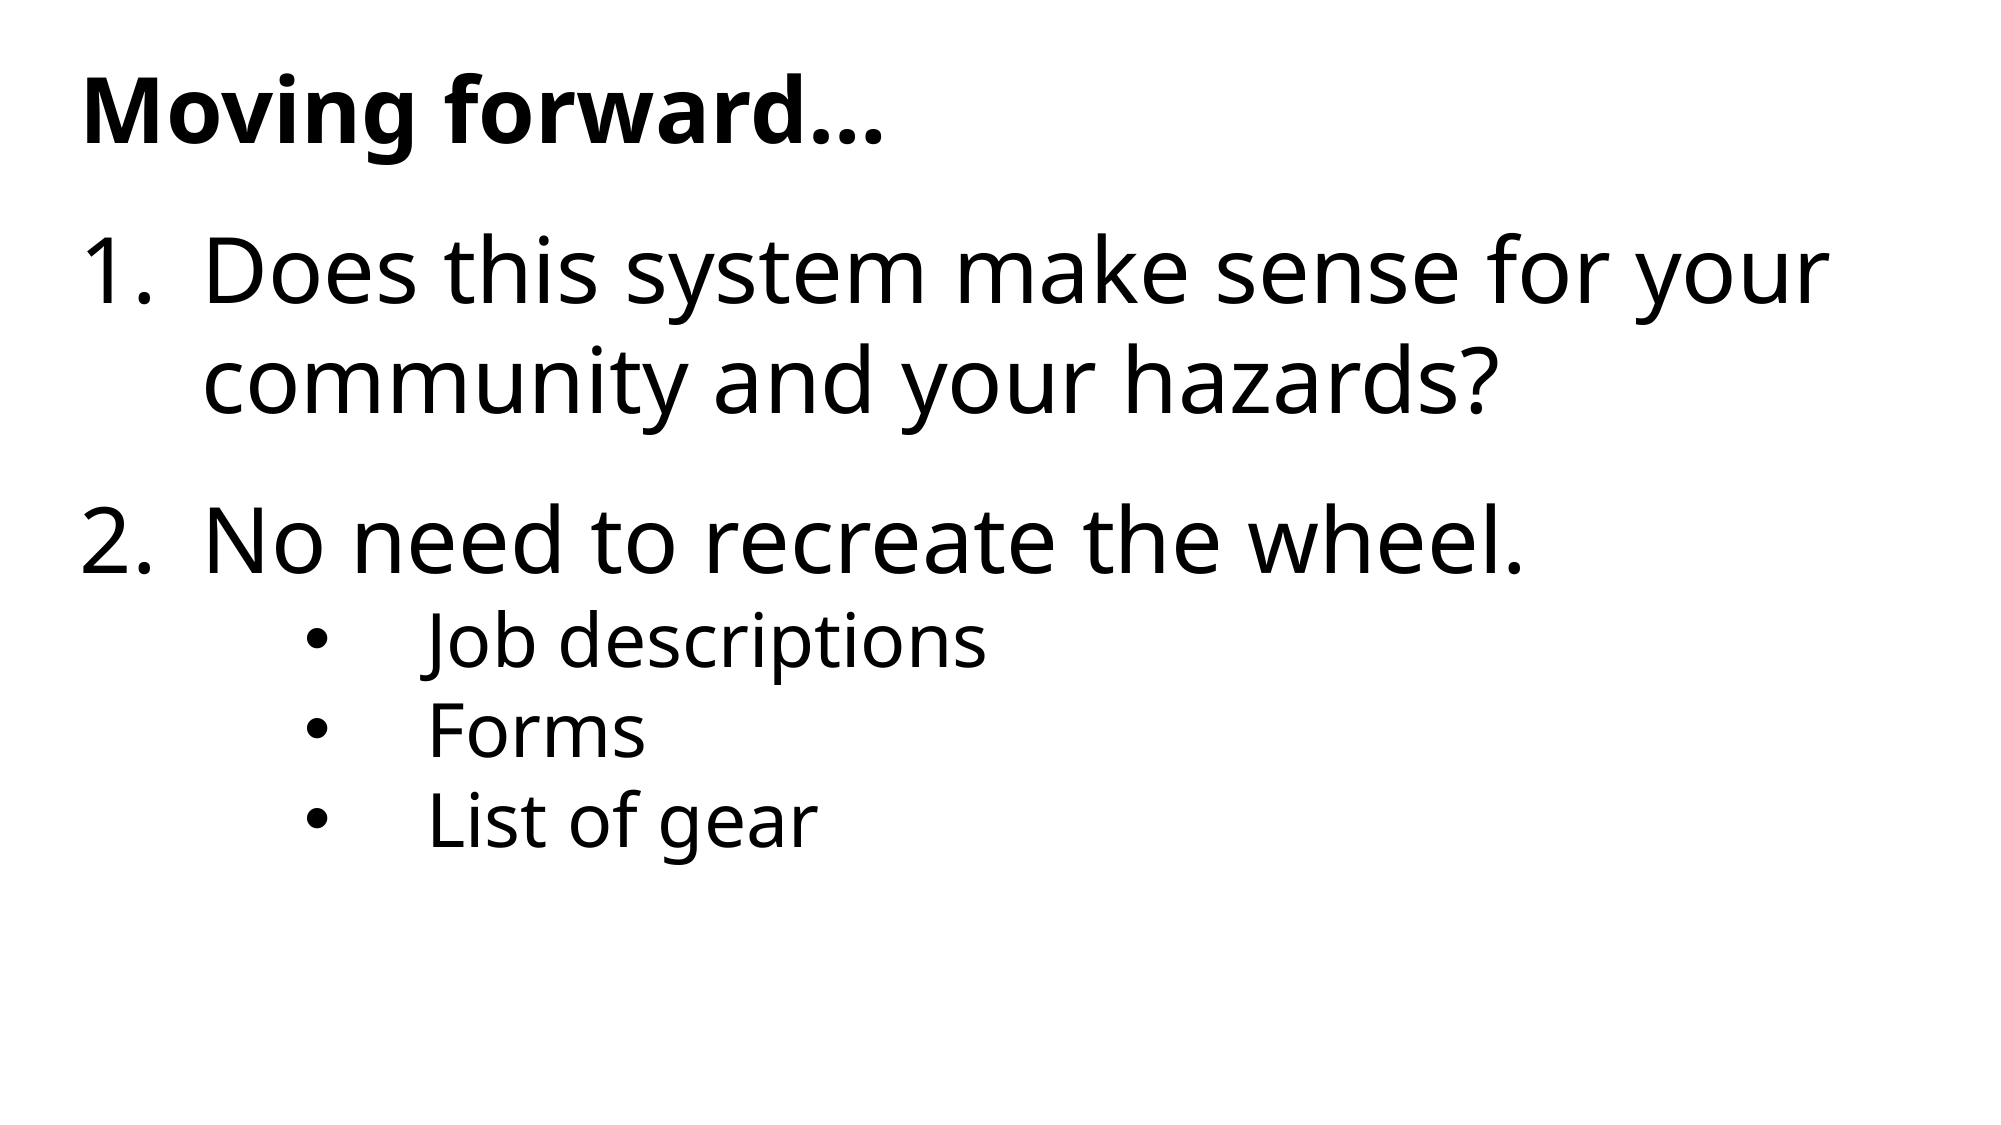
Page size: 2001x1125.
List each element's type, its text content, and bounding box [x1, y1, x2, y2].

text_box Moving forward… Does this system make sense for your community and your hazards? No need to recreate the wheel. Job descriptions Forms List of gear [64, 44, 2000, 980]
